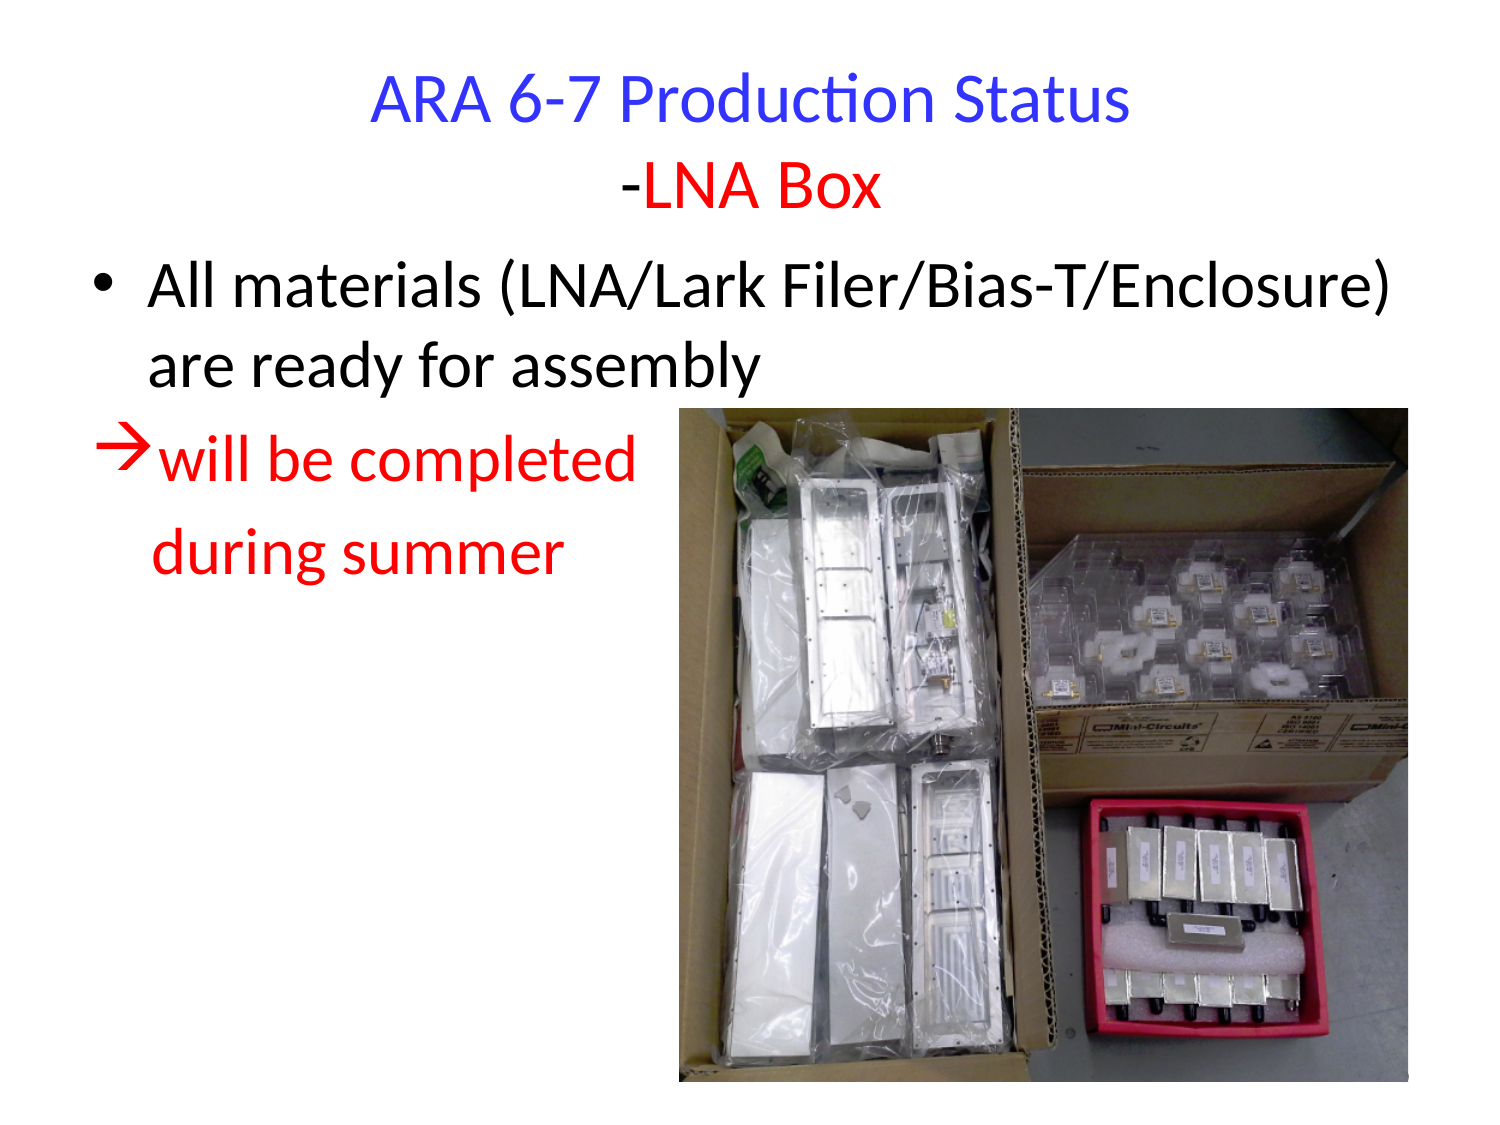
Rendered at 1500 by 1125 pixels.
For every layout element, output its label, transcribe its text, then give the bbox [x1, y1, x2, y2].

slide_number 6 [1074, 1042, 1425, 1103]
picture [678, 408, 1409, 1082]
title ARA 6-7 Production Status -LNA Box [76, 42, 1427, 231]
list All materials (LNA/Lark Filer/Bias-T/Enclosure) are ready for assembly will be completed during summer [76, 233, 1482, 823]
